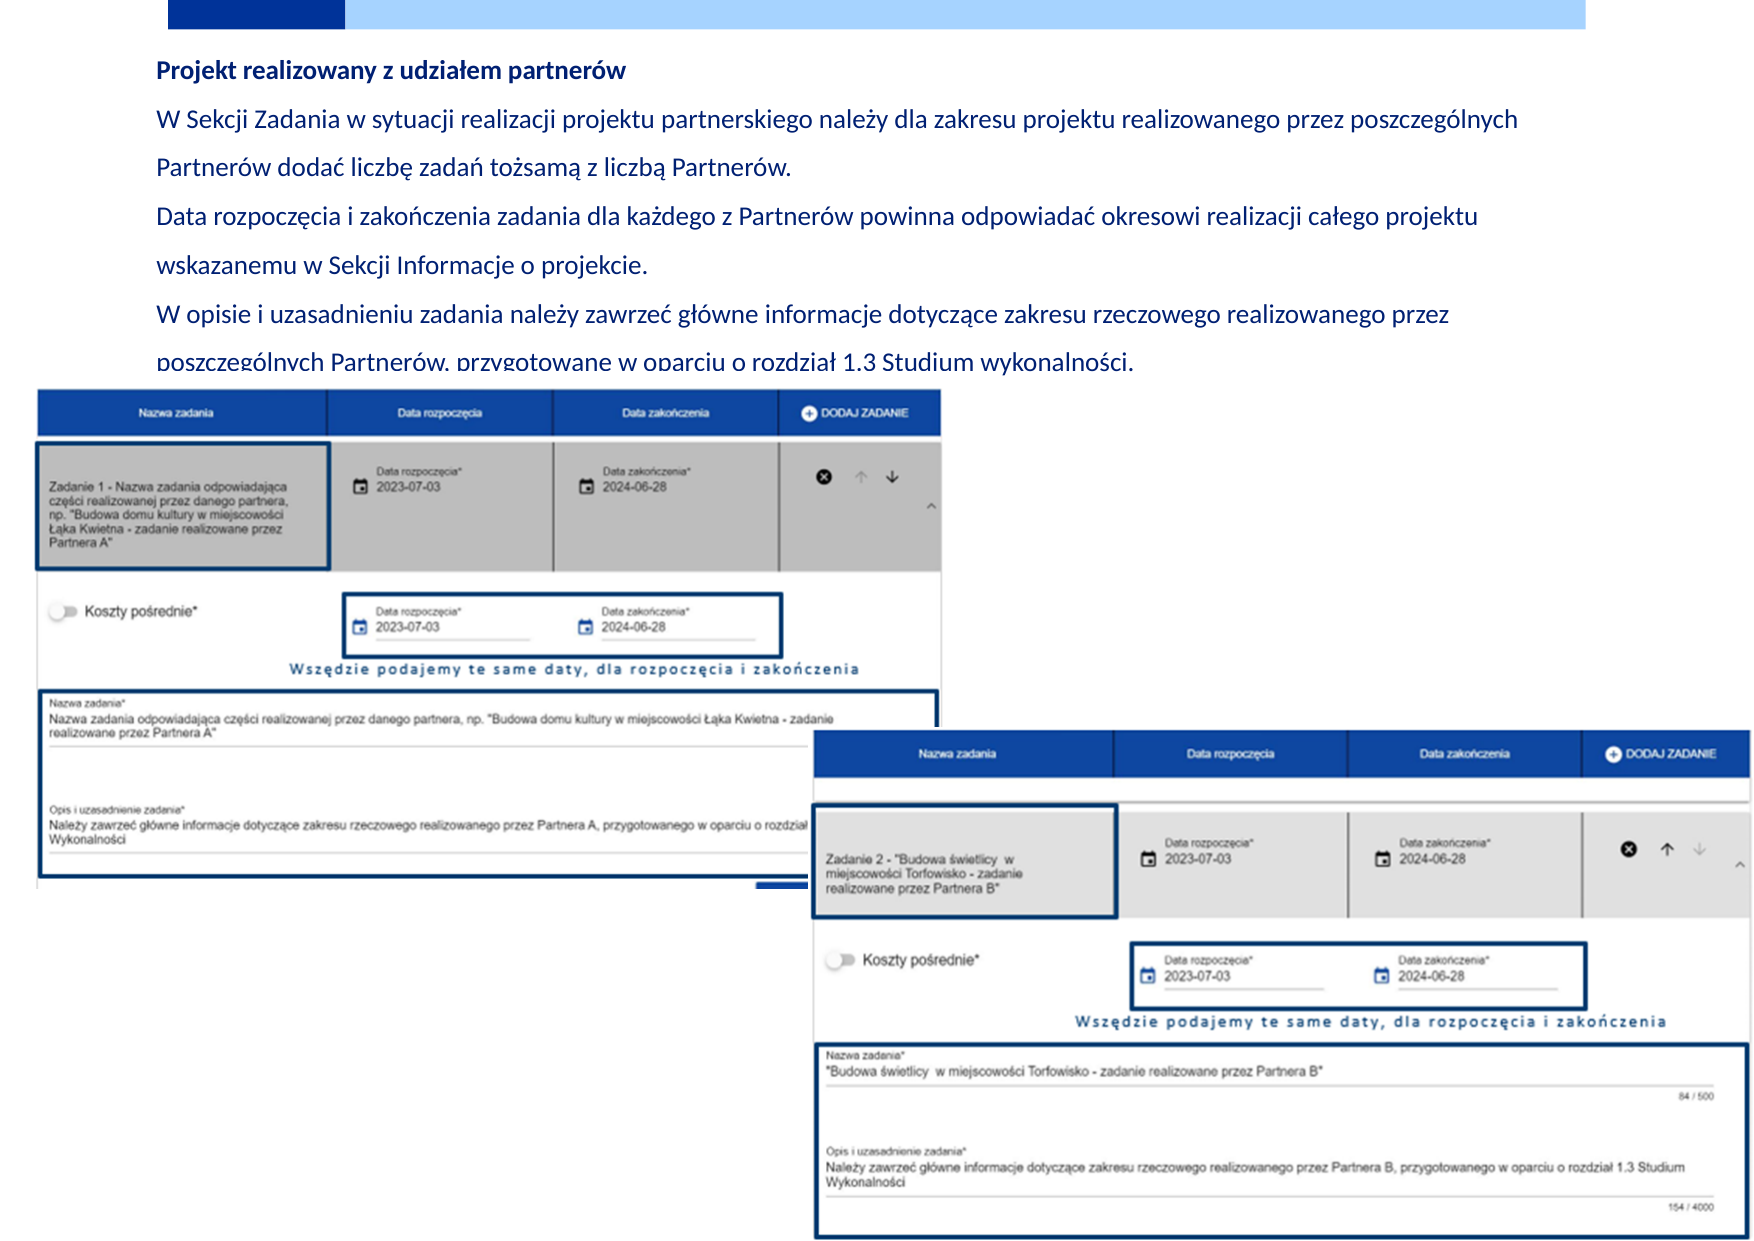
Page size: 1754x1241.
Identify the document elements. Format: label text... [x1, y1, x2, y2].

title Projekt realizowany z udziałem partnerów W Sekcji Zadania w sytuacji realizacji projektu partnerskiego należy dla zakresu projektu realizowanego przez poszczególnych Partnerów dodać liczbę zadań tożsamą z liczbą Partnerów. Data rozpoczęcia i zakończenia zadania dla każdego z Partnerów powinna odpowiadać okresowi realizacji całego projektu wskazanemu w Sekcji Informacje o projekcie. W opisie i uzasadnieniu zadania należy zawrzeć główne informacje dotyczące zakresu rzeczowego realizowanego przez poszczególnych Partnerów, przygotowane w oparciu o rozdział 1.3 Studium wykonalności. [156, 36, 1574, 214]
picture [808, 726, 1754, 1241]
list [0, 371, 966, 889]
